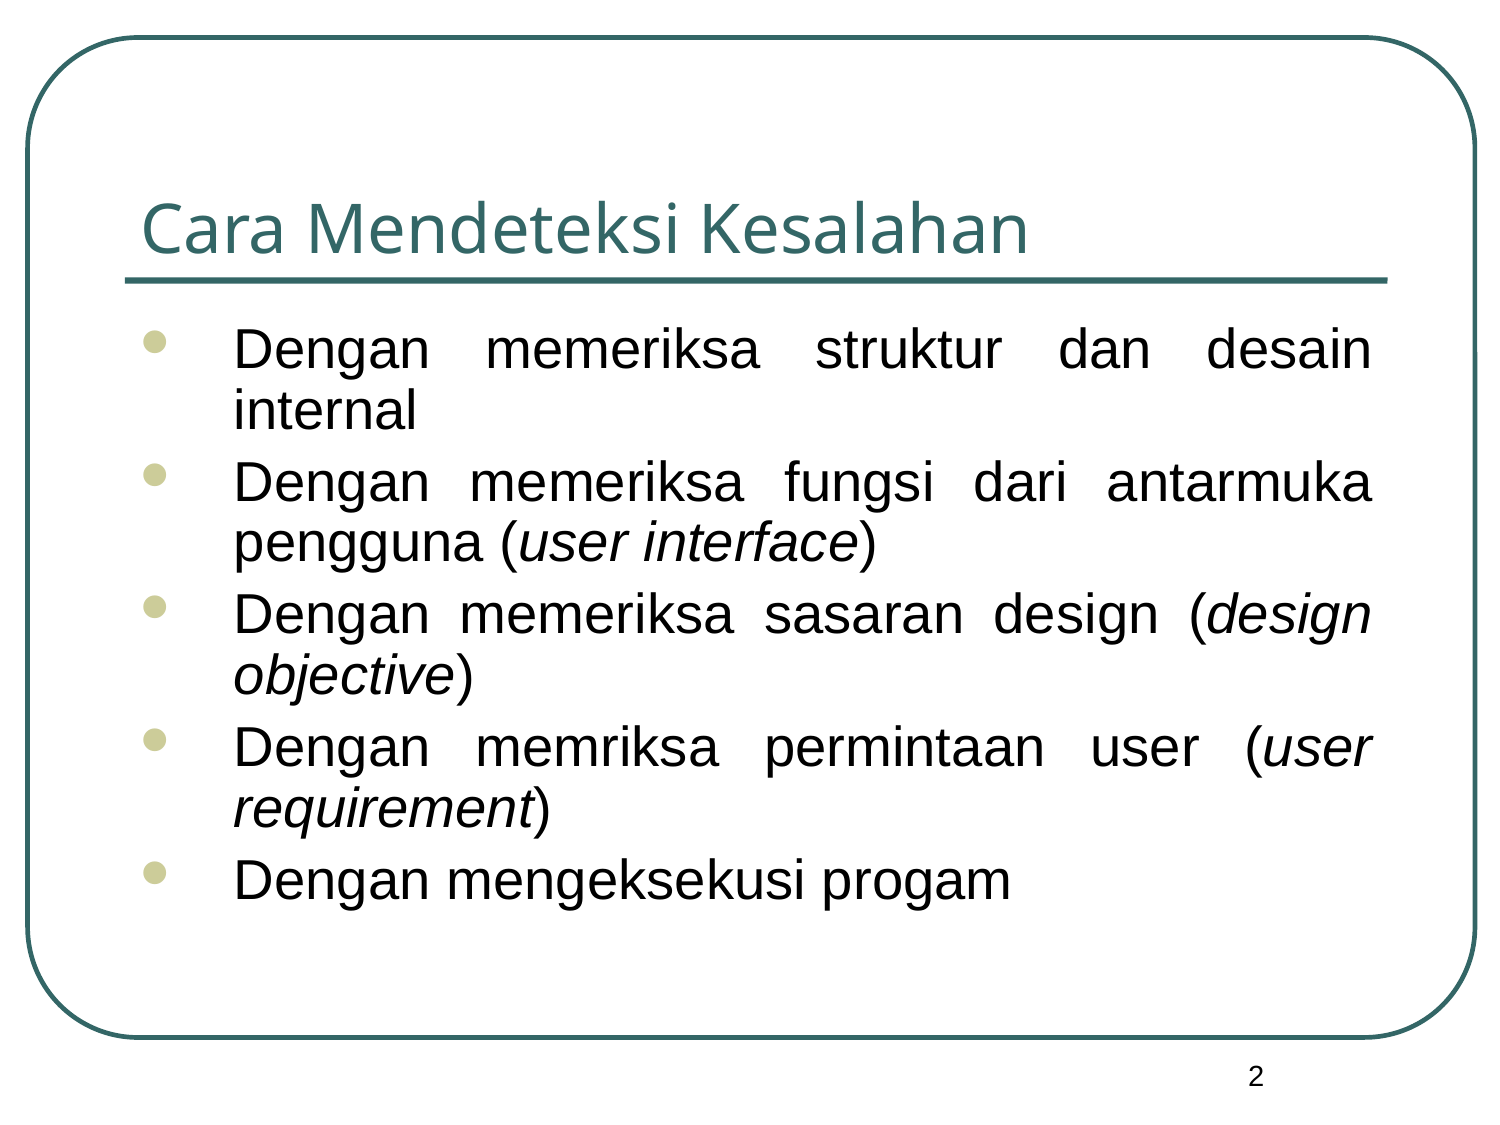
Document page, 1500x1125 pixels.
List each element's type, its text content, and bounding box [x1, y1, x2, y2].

title Cara Mendeteksi Kesalahan [125, 87, 1388, 275]
slide_number 2 [1125, 1050, 1388, 1125]
list Dengan memeriksa struktur dan desain internal Dengan memeriksa fungsi dari antarmuka pengguna (user interface) Dengan memeriksa sasaran design (design objective) Dengan memriksa permintaan user (user requirement) Dengan mengeksekusi progam [125, 312, 1388, 975]
